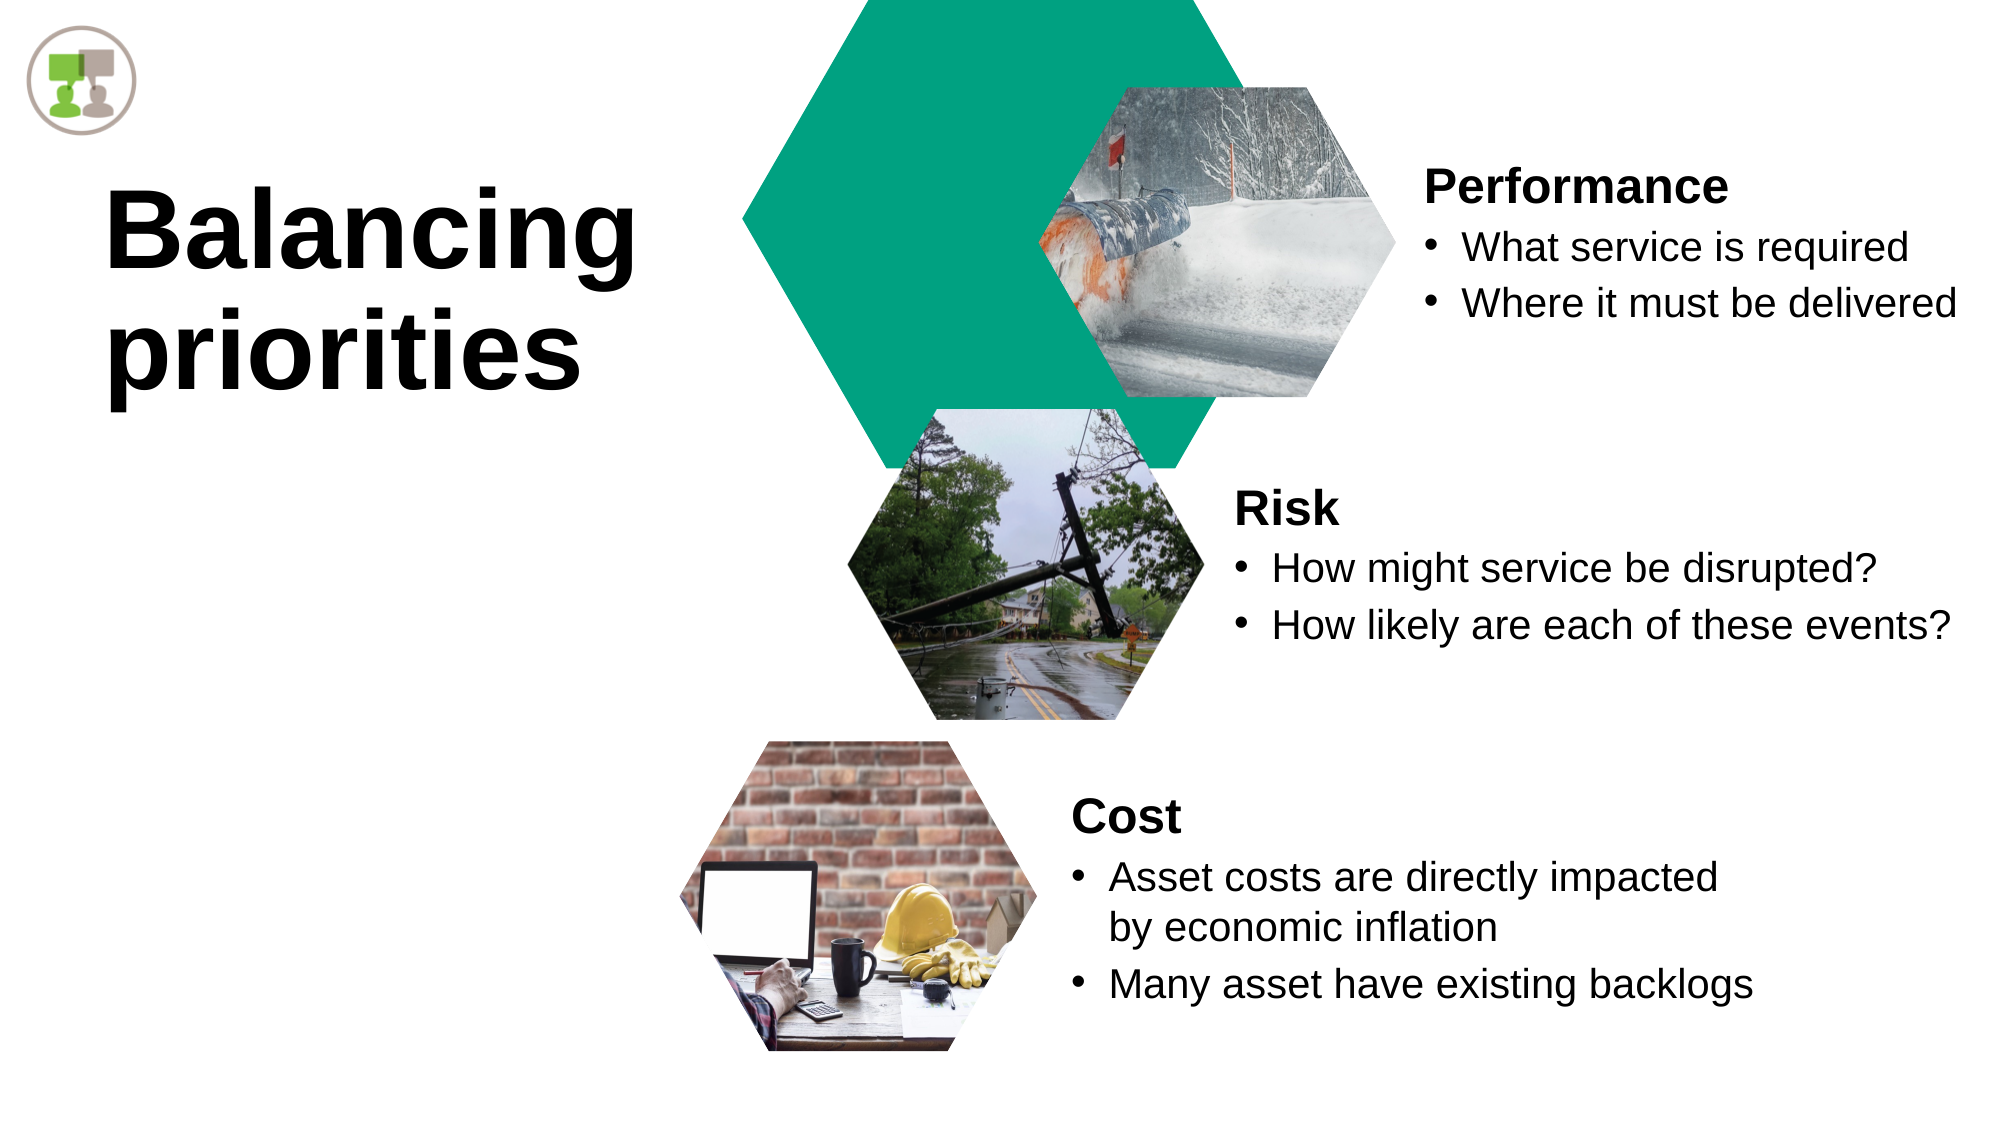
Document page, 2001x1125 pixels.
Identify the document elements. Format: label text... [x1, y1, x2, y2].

list Performance What service is required Where it must be delivered [1423, 153, 1987, 328]
title Balancing priorities [103, 171, 680, 417]
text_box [742, 0, 1320, 469]
picture [847, 409, 1205, 720]
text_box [1038, 87, 1396, 398]
text_box Risk How might service be disrupted? How likely are each of these events? [1234, 475, 1987, 648]
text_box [679, 741, 1037, 1052]
picture [26, 25, 137, 136]
text_box Cost Asset costs are directly impacted by economic inflation Many asset have existing backlogs [1071, 783, 1769, 1007]
